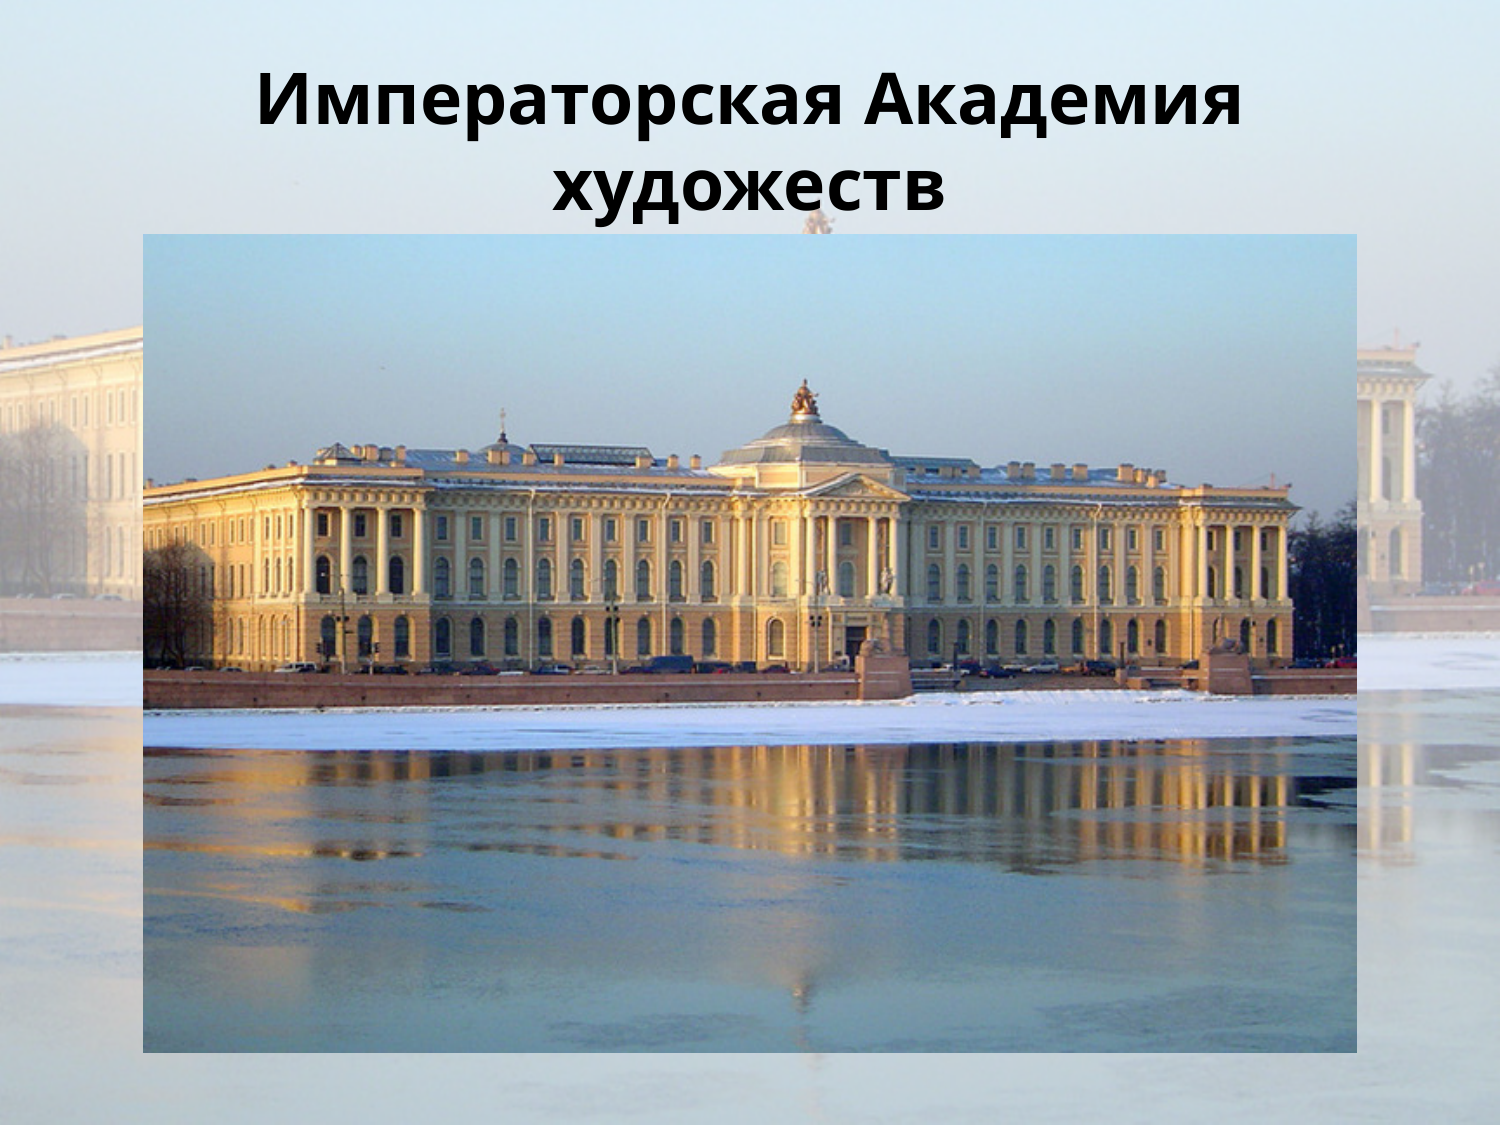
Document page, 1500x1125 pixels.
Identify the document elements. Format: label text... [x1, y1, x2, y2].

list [142, 234, 1358, 1053]
title Императорская Академия художеств [75, 45, 1425, 233]
